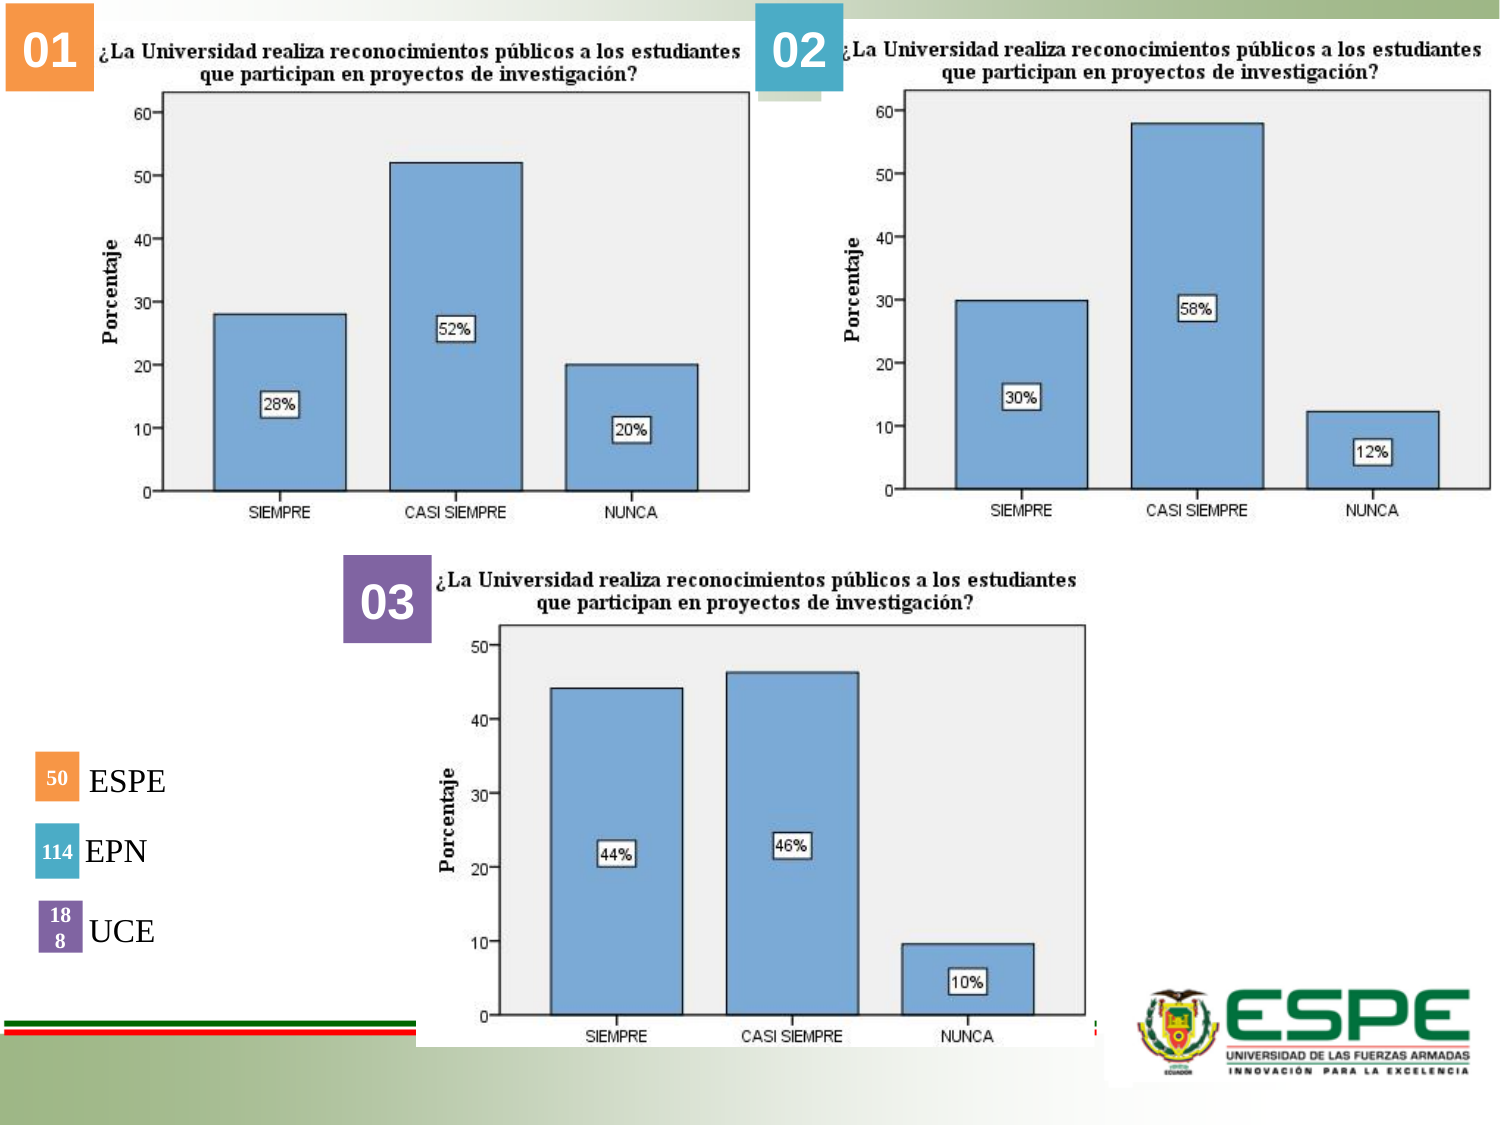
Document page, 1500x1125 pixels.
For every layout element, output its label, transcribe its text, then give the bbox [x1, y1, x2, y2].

text_box 01 [5, 3, 94, 92]
text_box 02 [755, 3, 844, 92]
text_box 03 [343, 555, 432, 644]
text_box 188 [38, 900, 83, 953]
text_box 50 [35, 751, 80, 802]
text_box 114 [35, 823, 80, 879]
text_box UCE [74, 902, 204, 957]
text_box ESPE [74, 752, 204, 807]
text_box EPN [70, 821, 200, 877]
picture [0, 0, 1500, 1125]
